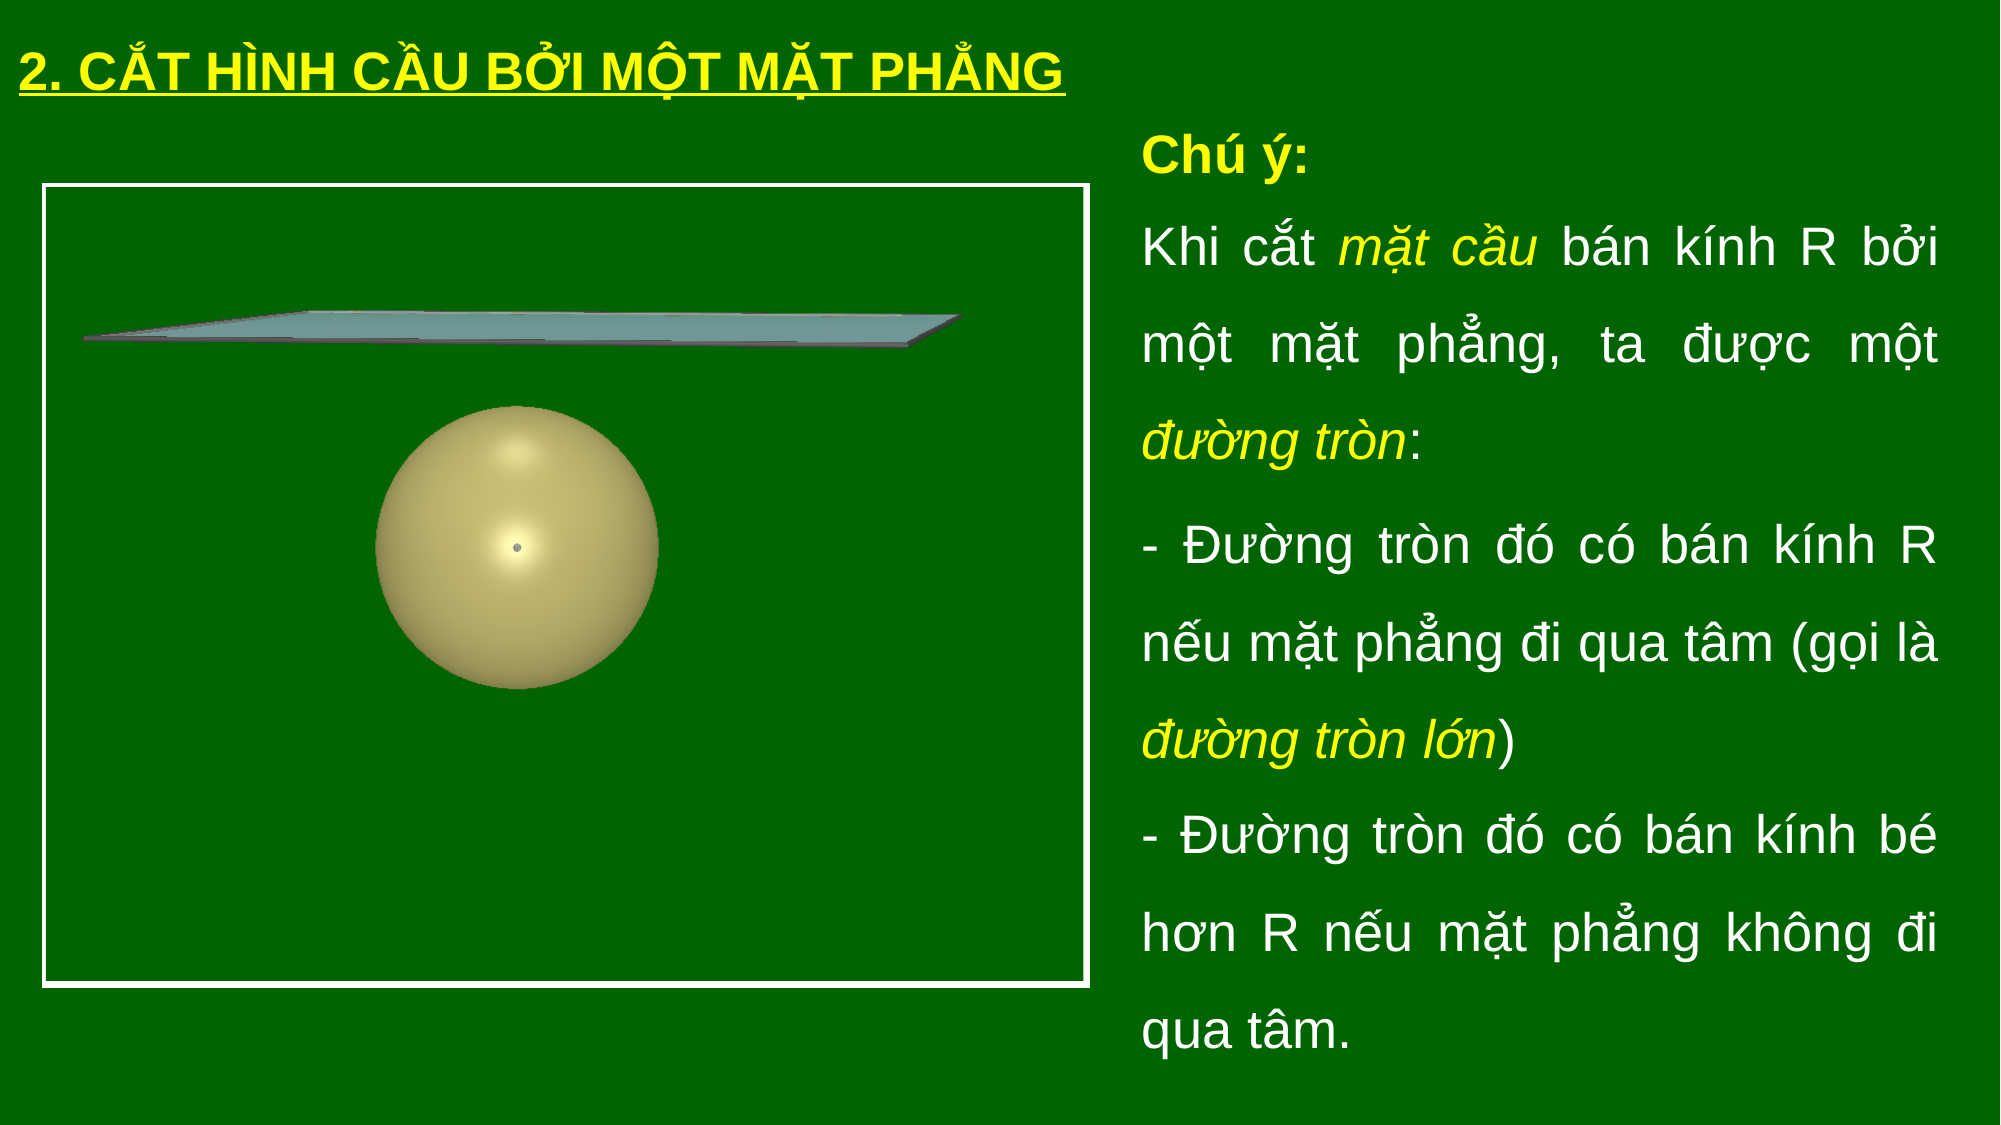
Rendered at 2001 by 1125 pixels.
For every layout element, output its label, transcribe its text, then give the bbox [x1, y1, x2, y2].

text_box - Đường tròn đó có bán kính R nếu mặt phẳng đi qua tâm (gọi là đường tròn lớn) [1127, 469, 1955, 760]
text_box Khi cắt mặt cầu bán kính R bởi một mặt phẳng, ta được một đường tròn: [1127, 171, 1955, 469]
text_box 2. CẮT HÌNH CẦU BỞI MỘT MẶT PHẲNG [3, 28, 1082, 109]
text_box Chú ý: [1127, 79, 1335, 192]
text_box - Đường tròn đó có bán kính bé hơn R nếu mặt phẳng không đi qua tâm. [1127, 760, 1955, 1068]
text_box [45, 187, 1087, 984]
